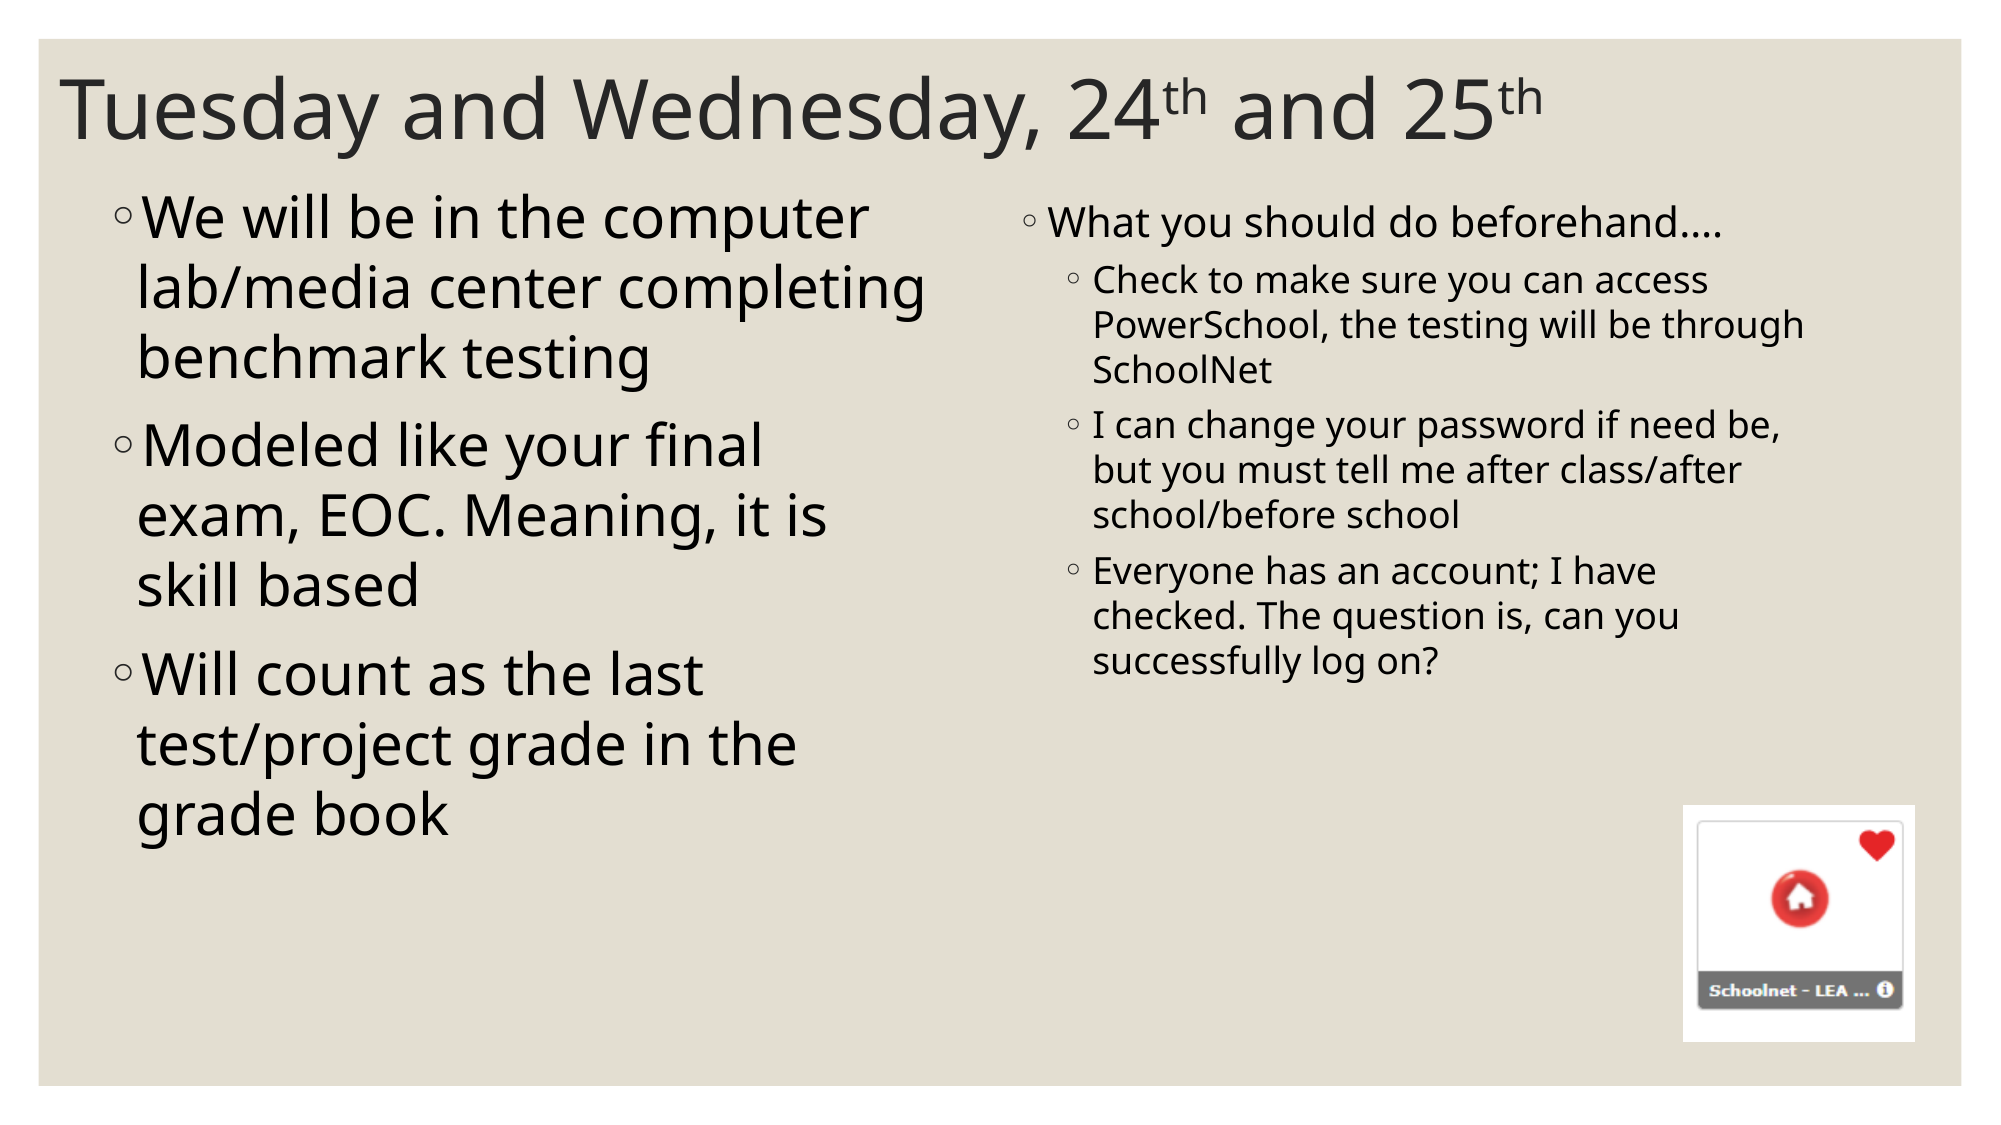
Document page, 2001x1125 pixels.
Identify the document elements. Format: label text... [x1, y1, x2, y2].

list What you should do beforehand…. Check to make sure you can access PowerSchool, the testing will be through SchoolNet I can change your password if need be, but you must tell me after class/after school/before school Everyone has an account; I have checked. The question is, can you successfully log on? [1002, 188, 1825, 960]
title Tuesday and Wednesday, 24th and 25th [44, 0, 1695, 225]
picture [1683, 805, 1915, 1042]
list We will be in the computer lab/media center completing benchmark testing Modeled like your final exam, EOC. Meaning, it is skill based Will count as the last test/project grade in the grade book [91, 172, 955, 1042]
